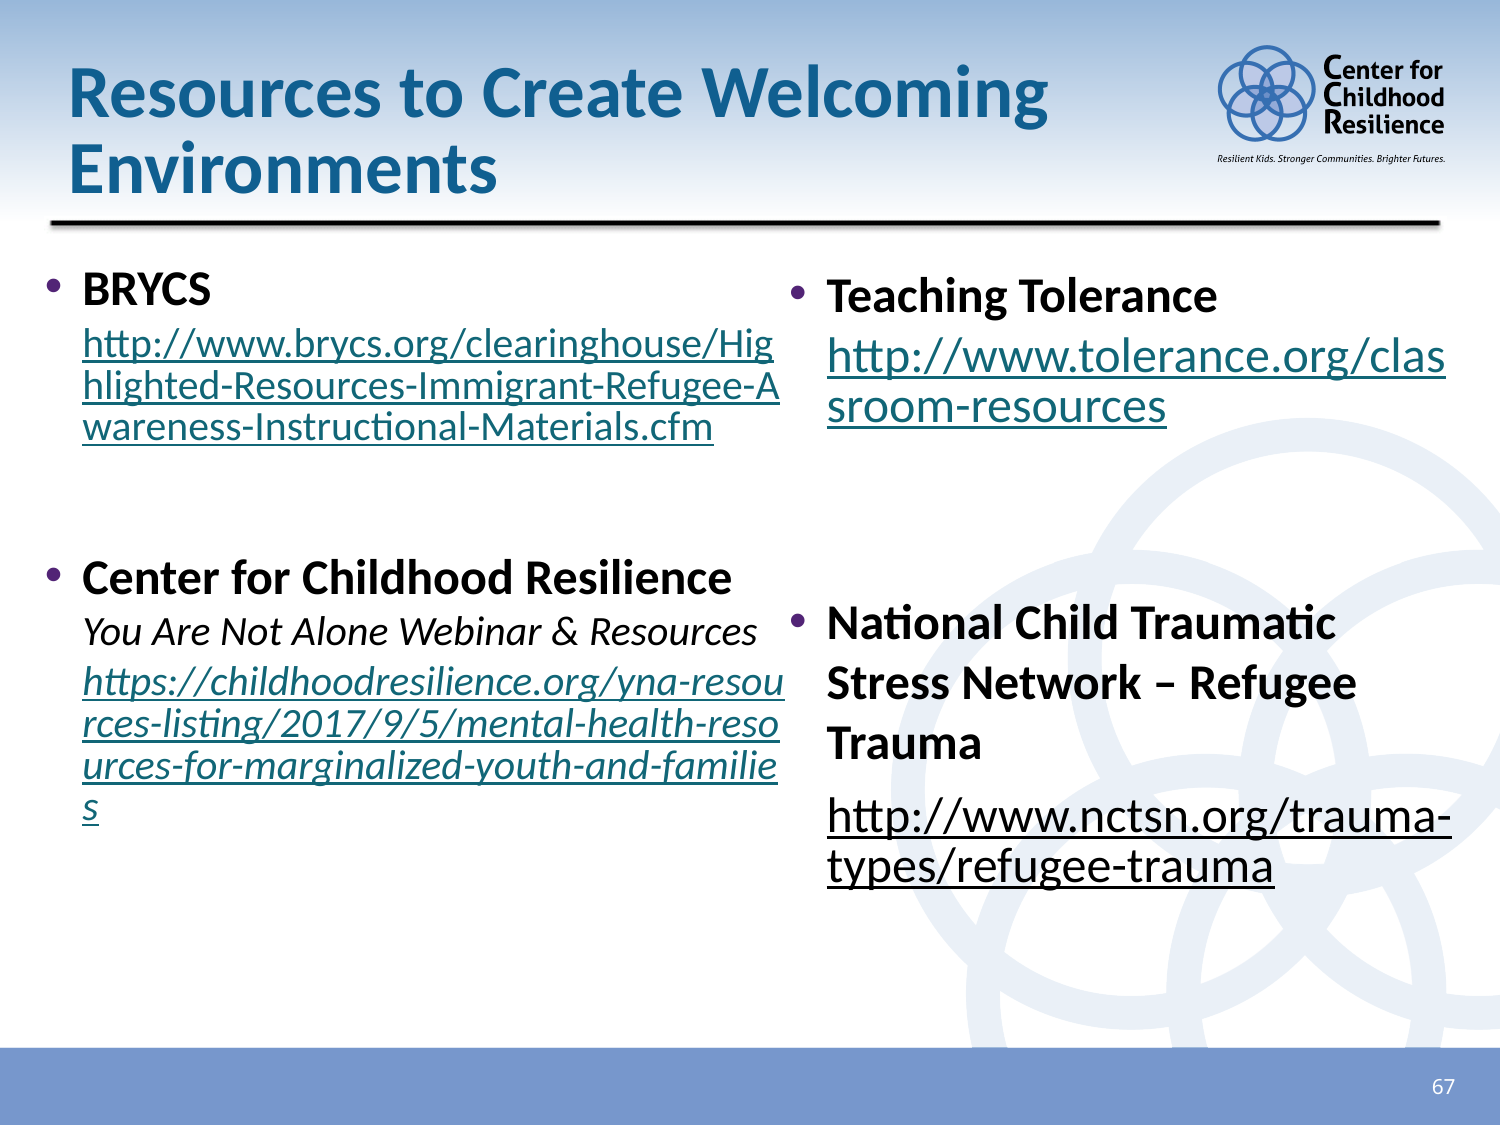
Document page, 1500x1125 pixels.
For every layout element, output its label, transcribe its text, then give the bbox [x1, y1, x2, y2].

slide_number 67 [1387, 1077, 1456, 1103]
picture [0, 0, 1500, 1125]
list BRYCS http://www.brycs.org/clearinghouse/Highlighted-Resources-Immigrant-Refugee-Awareness-Instructional-Materials.cfm Center for Childhood Resilience You Are Not Alone Webinar & Resources https://childhoodresilience.org/yna-resources-listing/2017/9/5/mental-health-resources-for-marginalized-youth-and-families [44, 255, 790, 999]
title Resources to Create Welcoming Environments [68, 0, 1100, 209]
list Teaching Tolerance http://www.tolerance.org/classroom-resources National Child Traumatic Stress Network – Refugee Trauma http://www.nctsn.org/trauma-types/refugee-trauma [789, 262, 1456, 1005]
